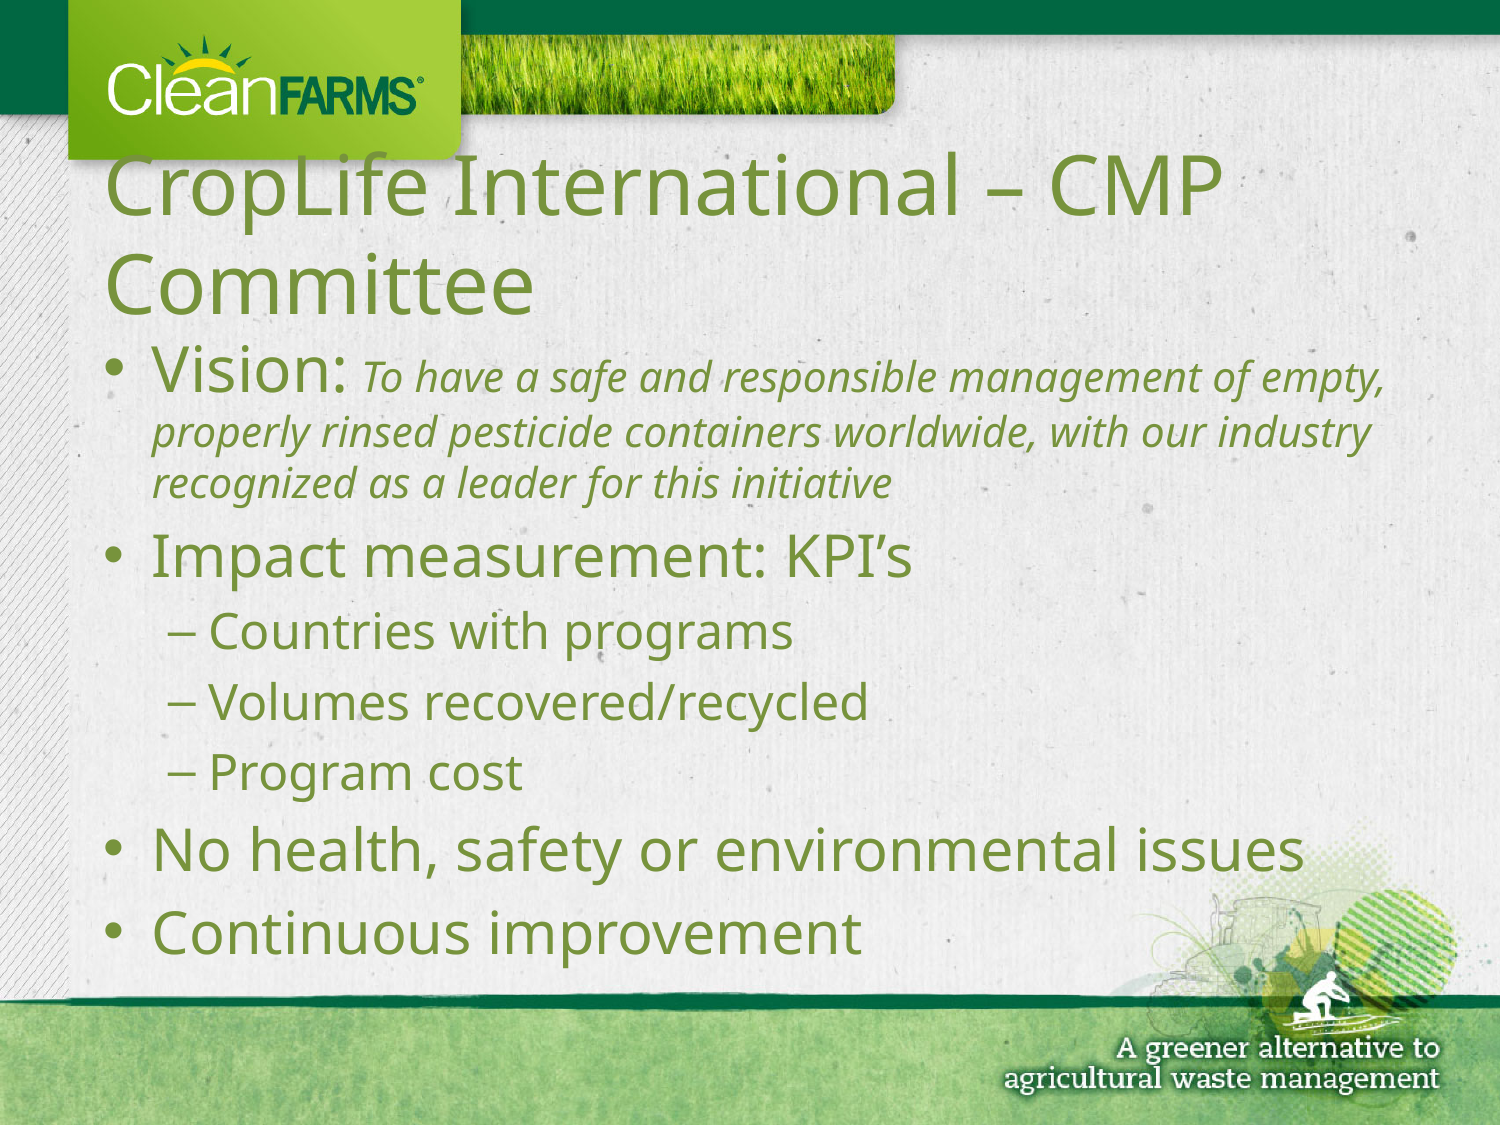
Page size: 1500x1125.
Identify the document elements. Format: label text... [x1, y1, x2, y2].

list Vision: To have a safe and responsible management of empty, properly rinsed pesticide containers worldwide, with our industry recognized as a leader for this initiative Impact measurement: KPI’s Countries with programs Volumes recovered/recycled Program cost No health, safety or environmental issues Continuous improvement [88, 320, 1425, 976]
picture [0, 0, 1500, 1125]
title CropLife International – CMP Committee [88, 160, 1425, 303]
